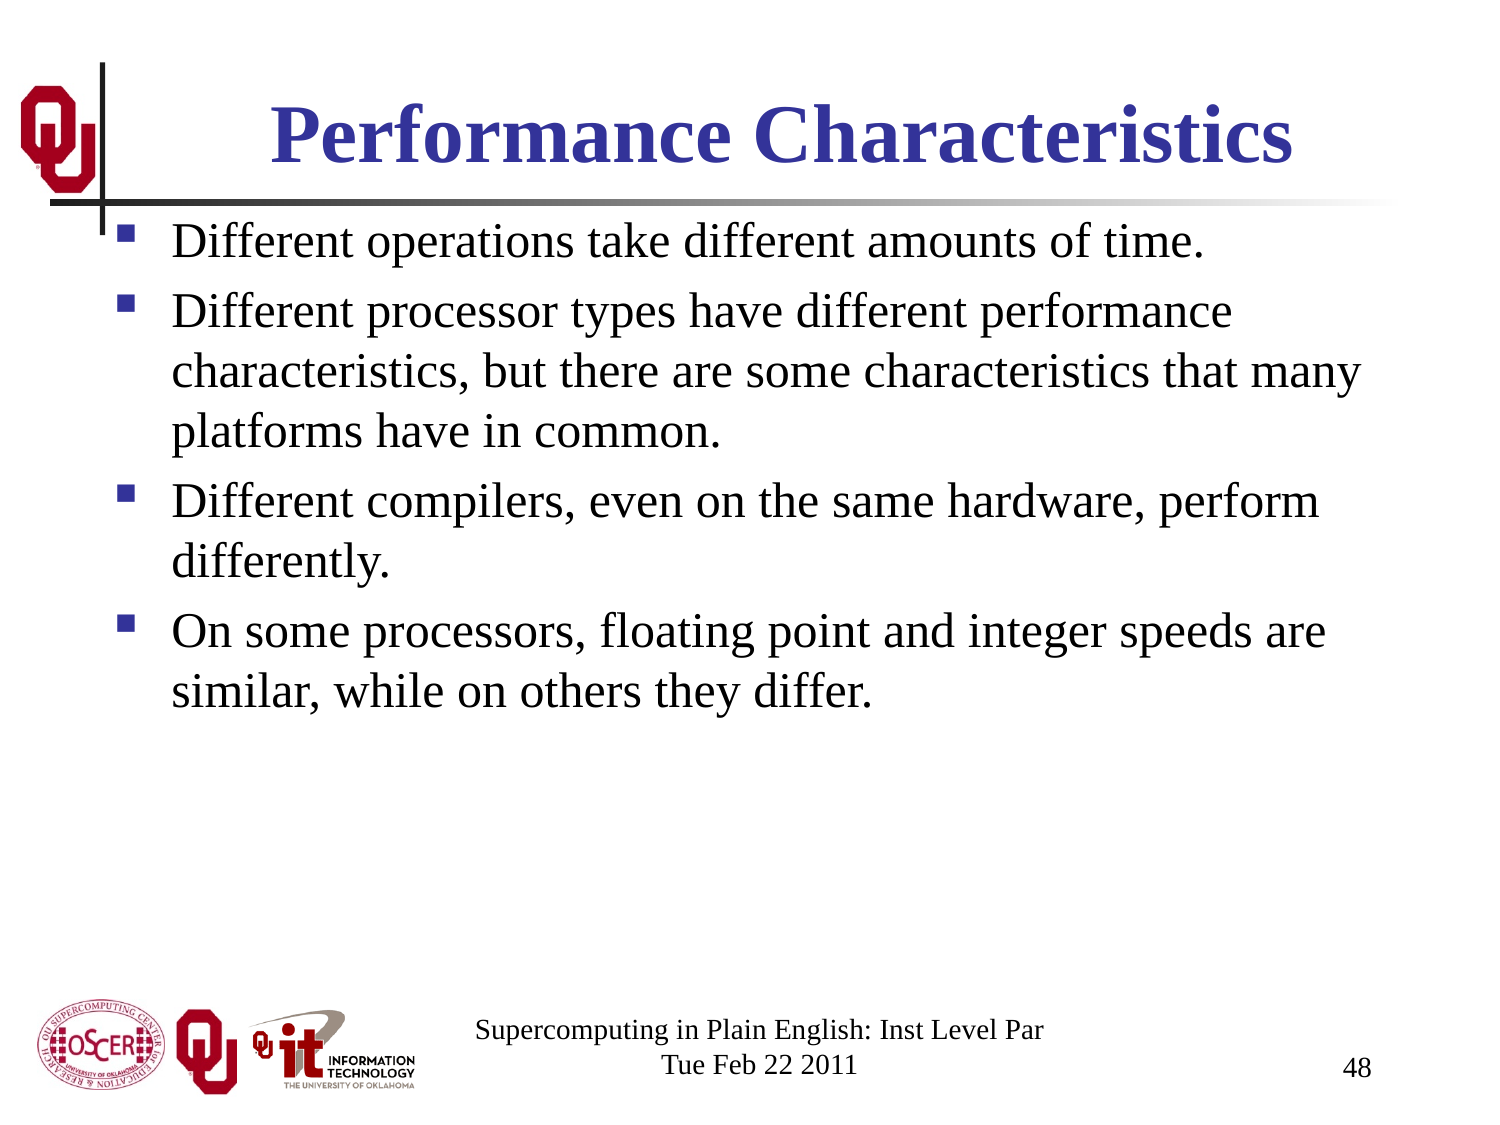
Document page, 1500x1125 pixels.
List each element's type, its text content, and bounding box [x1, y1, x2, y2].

slide_number 48 [1174, 1026, 1388, 1091]
picture [18, 83, 97, 196]
picture [174, 1026, 425, 1099]
list Different operations take different amounts of time. Different processor types have different performance characteristics, but there are some characteristics that many platforms have in common. Different compilers, even on the same hardware, perform differently. On some processors, floating point and integer speeds are similar, while on others they differ. [99, 199, 1388, 1026]
picture [37, 999, 165, 1090]
footer Supercomputing in Plain English: Inst Level Par Tue Feb 22 2011 [431, 1026, 1088, 1088]
title Performance Characteristics [124, 74, 1442, 187]
